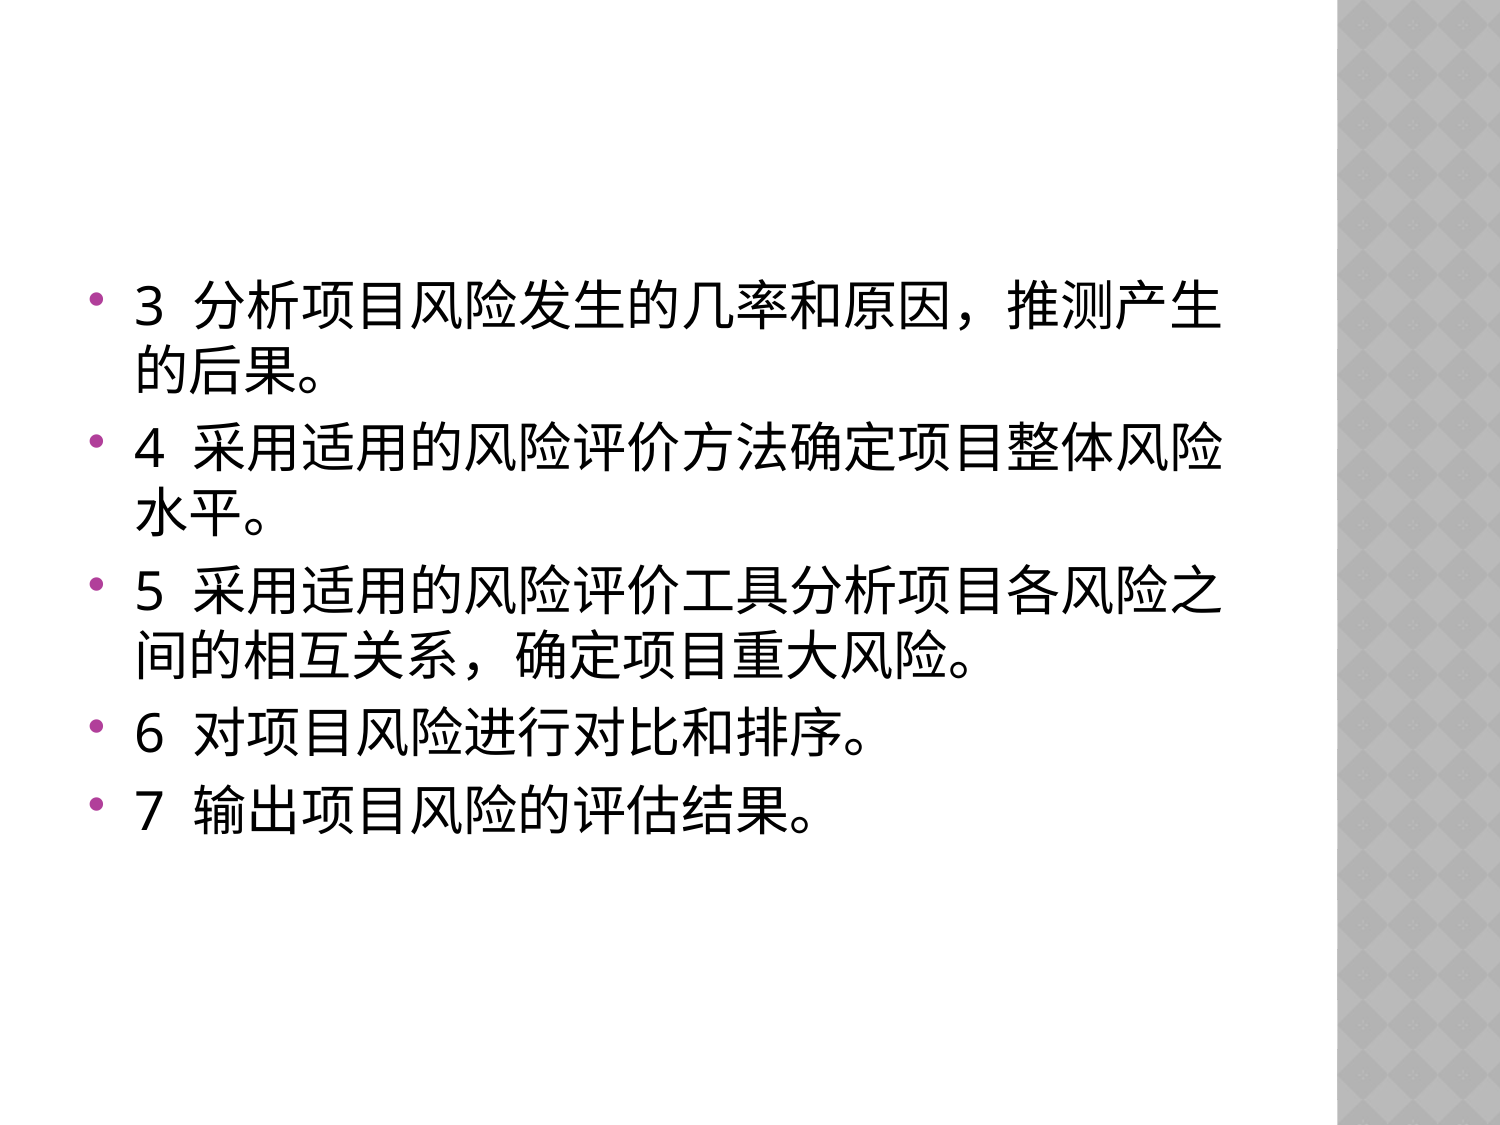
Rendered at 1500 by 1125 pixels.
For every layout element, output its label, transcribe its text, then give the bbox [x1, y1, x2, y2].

list 3 分析项目风险发生的几率和原因，推测产生的后果。 4 采用适用的风险评价方法确定项目整体风险水平。 5 采用适用的风险评价工具分析项目各风险之间的相互关系，确定项目重大风险。 6 对项目风险进行对比和排序。 7 输出项目风险的评估结果。 [75, 264, 1263, 1059]
